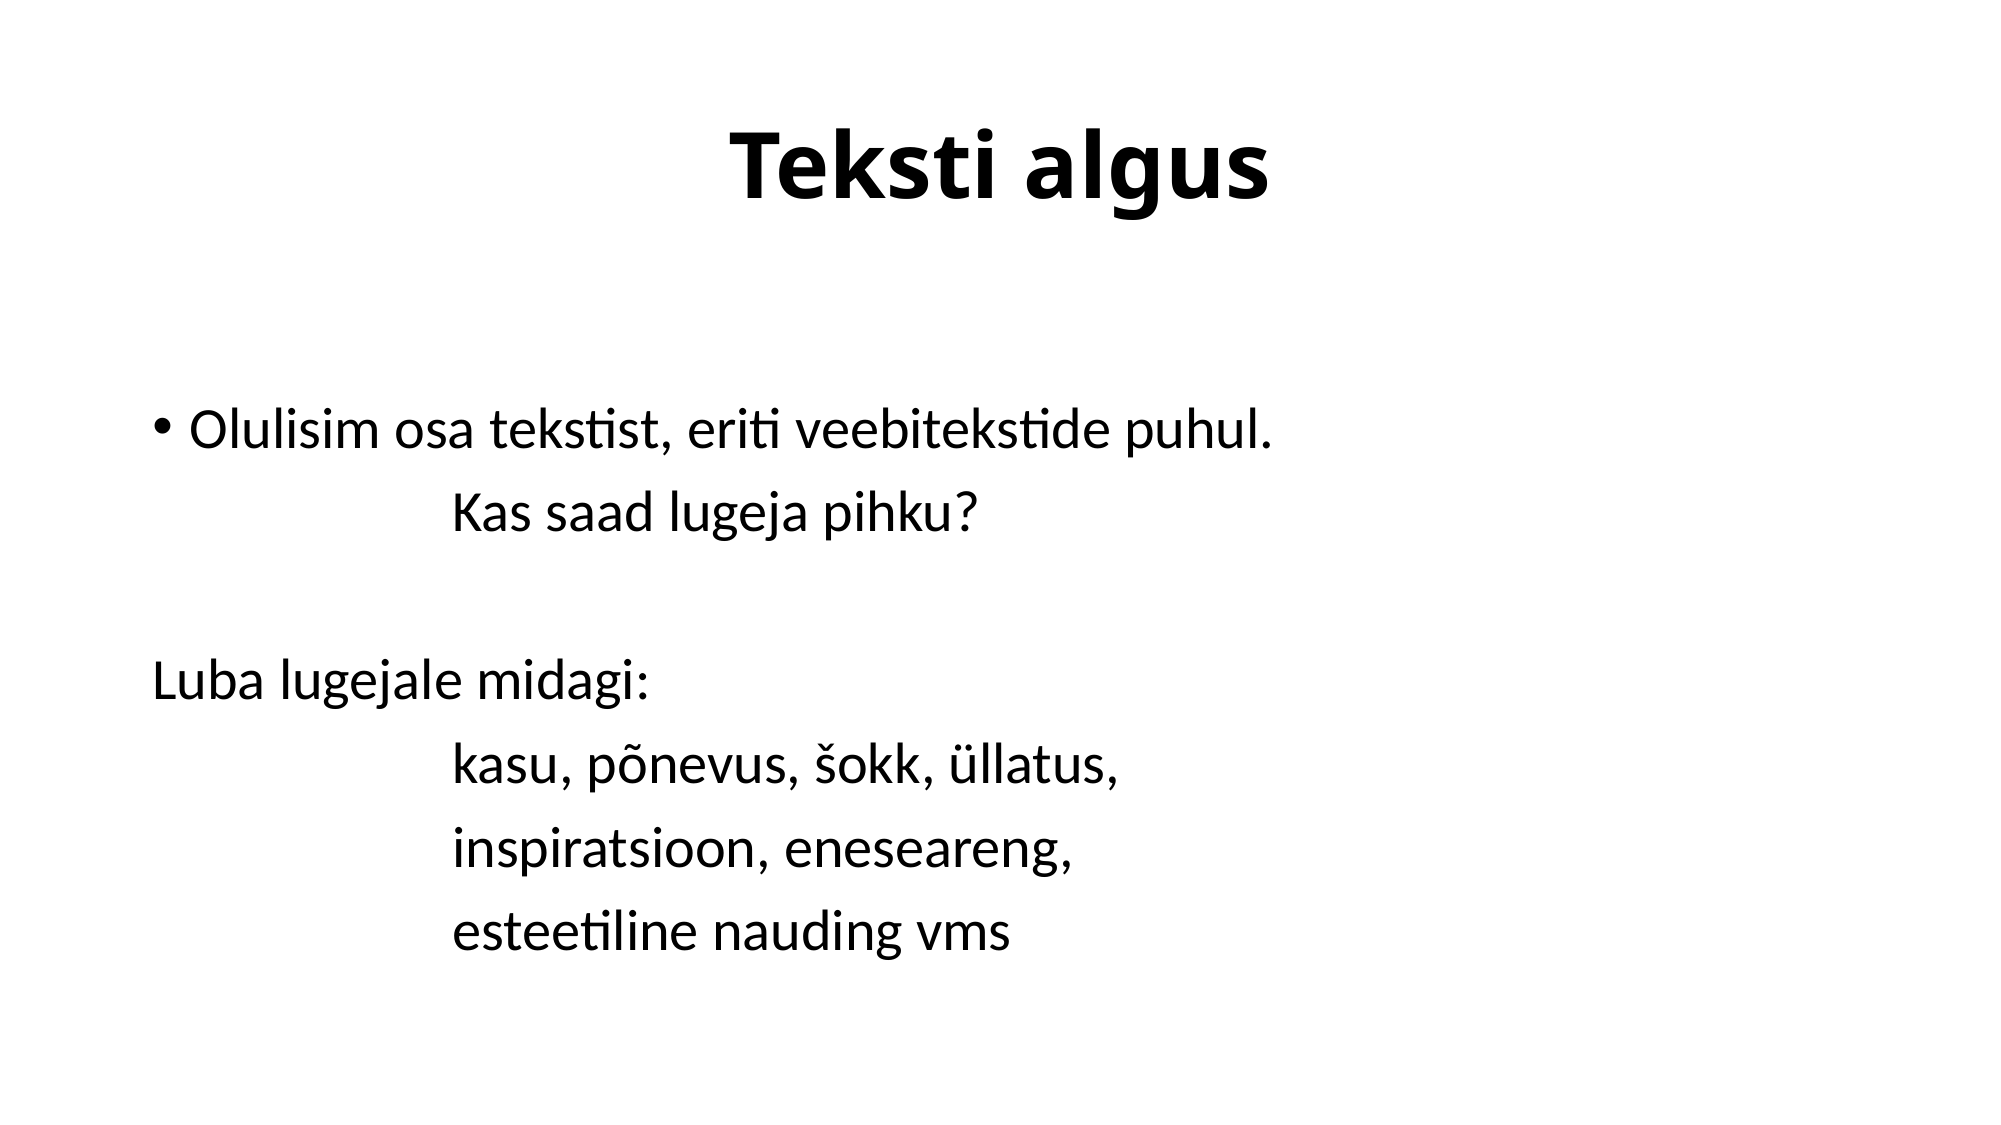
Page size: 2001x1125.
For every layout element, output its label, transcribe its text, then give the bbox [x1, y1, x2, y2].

title Teksti algus [137, 59, 1863, 278]
list Olulisim osa tekstist, eriti veebitekstide puhul. Kas saad lugeja pihku? Luba lugejale midagi: kasu, põnevus, šokk, üllatus, inspiratsioon, eneseareng, esteetiline nauding vms [137, 299, 1863, 1014]
